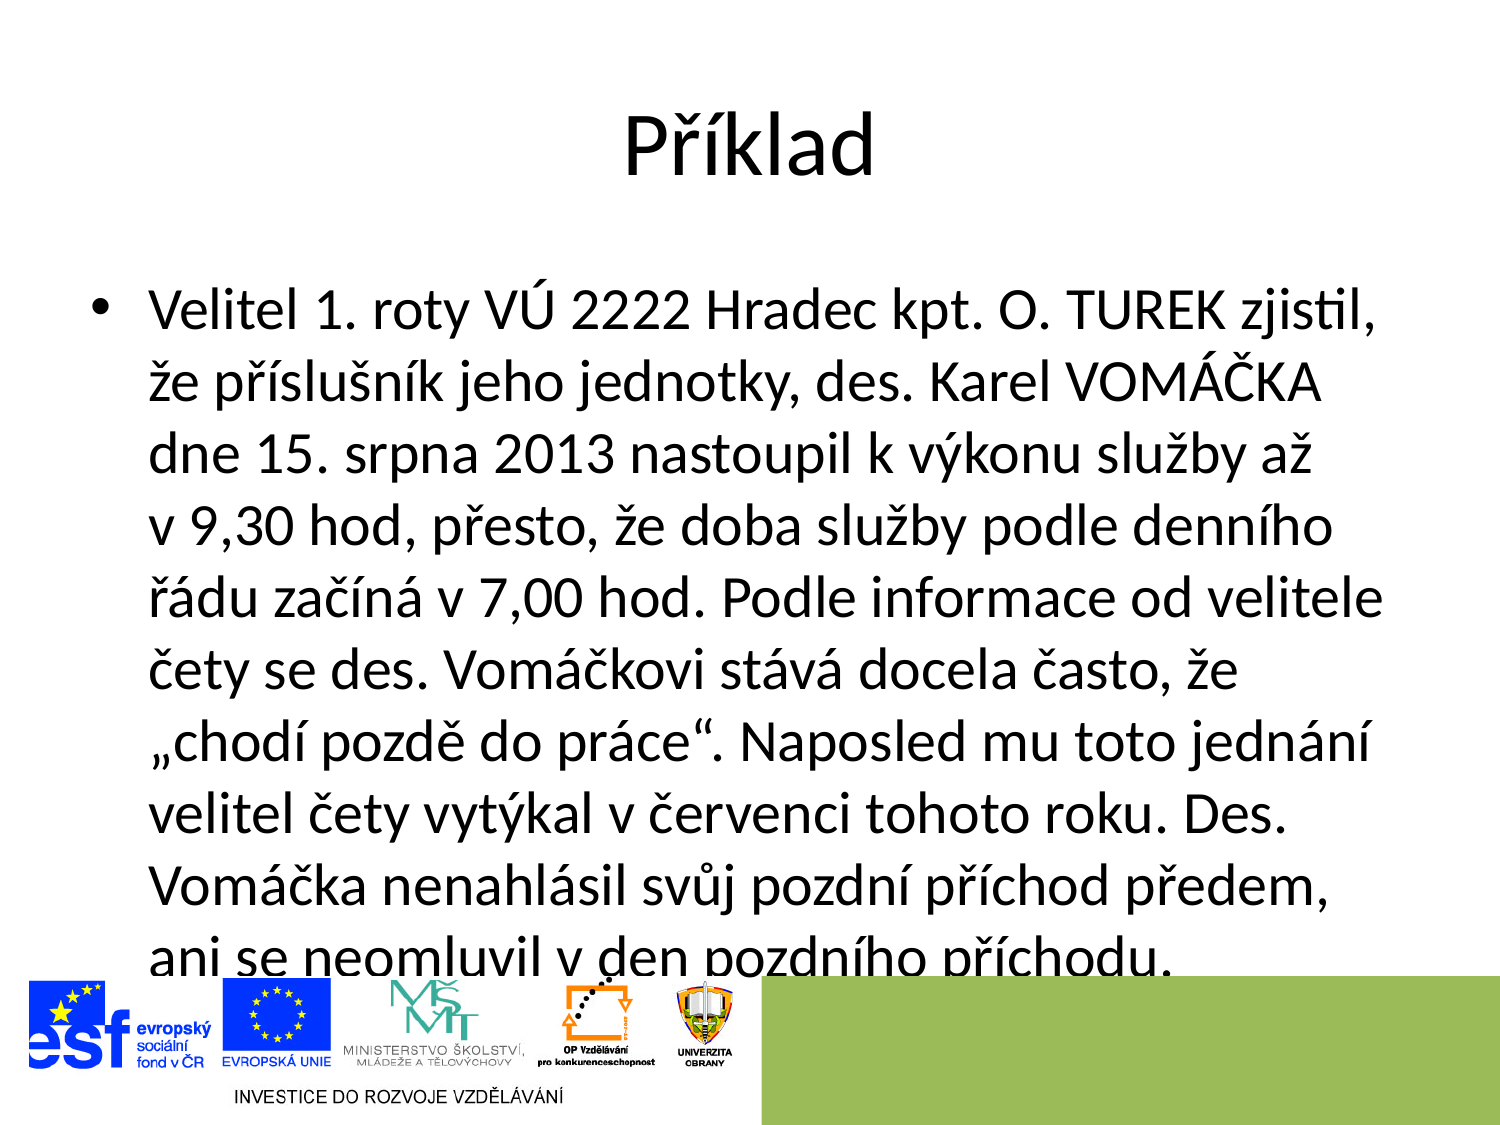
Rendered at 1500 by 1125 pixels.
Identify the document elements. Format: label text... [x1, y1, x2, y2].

list Velitel 1. roty VÚ 2222 Hradec kpt. O. TUREK zjistil, že příslušník jeho jednotky, des. Karel VOMÁČKA dne 15. srpna 2013 nastoupil k výkonu služby až v 9,30 hod, přesto, že doba služby podle denního řádu začíná v 7,00 hod. Podle informace od velitele čety se des. Vomáčkovi stává docela často, že „chodí pozdě do práce“. Naposled mu toto jednání velitel čety vytýkal v červenci tohoto roku. Des. Vomáčka nenahlásil svůj pozdní příchod předem, ani se neomluvil v den pozdního příchodu. [75, 262, 1425, 974]
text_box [29, 975, 1500, 1125]
title Příklad [75, 45, 1425, 233]
